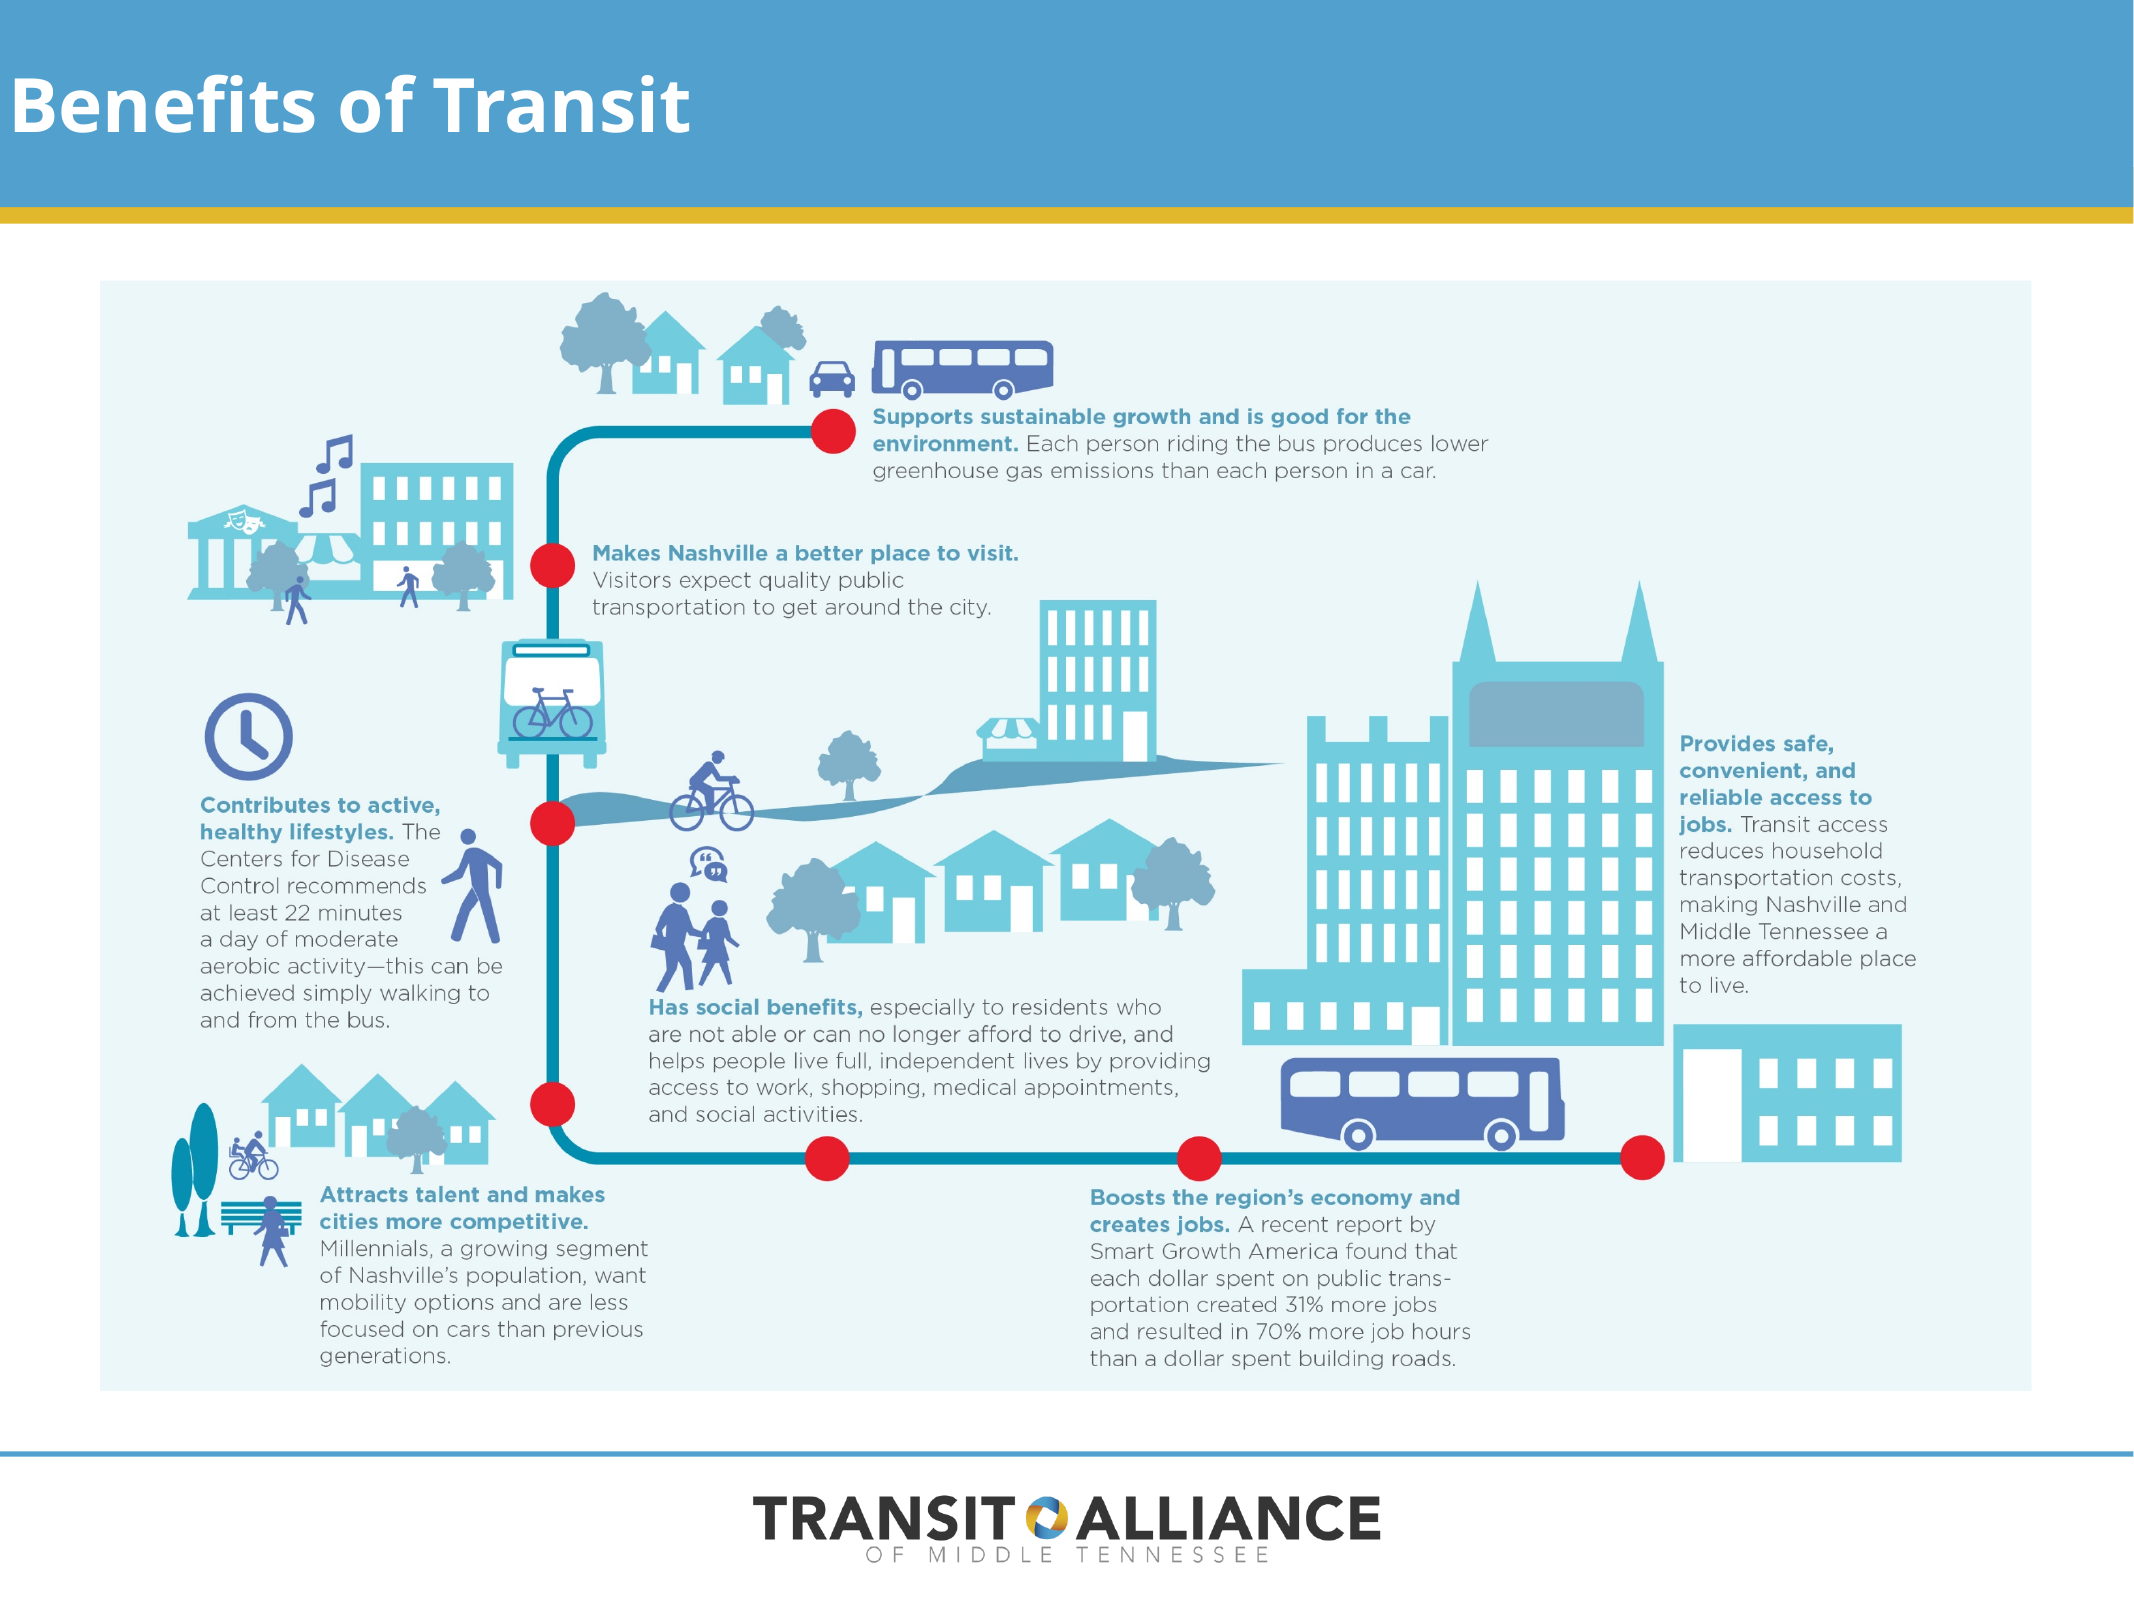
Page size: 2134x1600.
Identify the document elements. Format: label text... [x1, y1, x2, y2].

picture [728, 1460, 1405, 1597]
text_box Benefits of Transit [0, 48, 1864, 156]
picture [100, 278, 2032, 1392]
